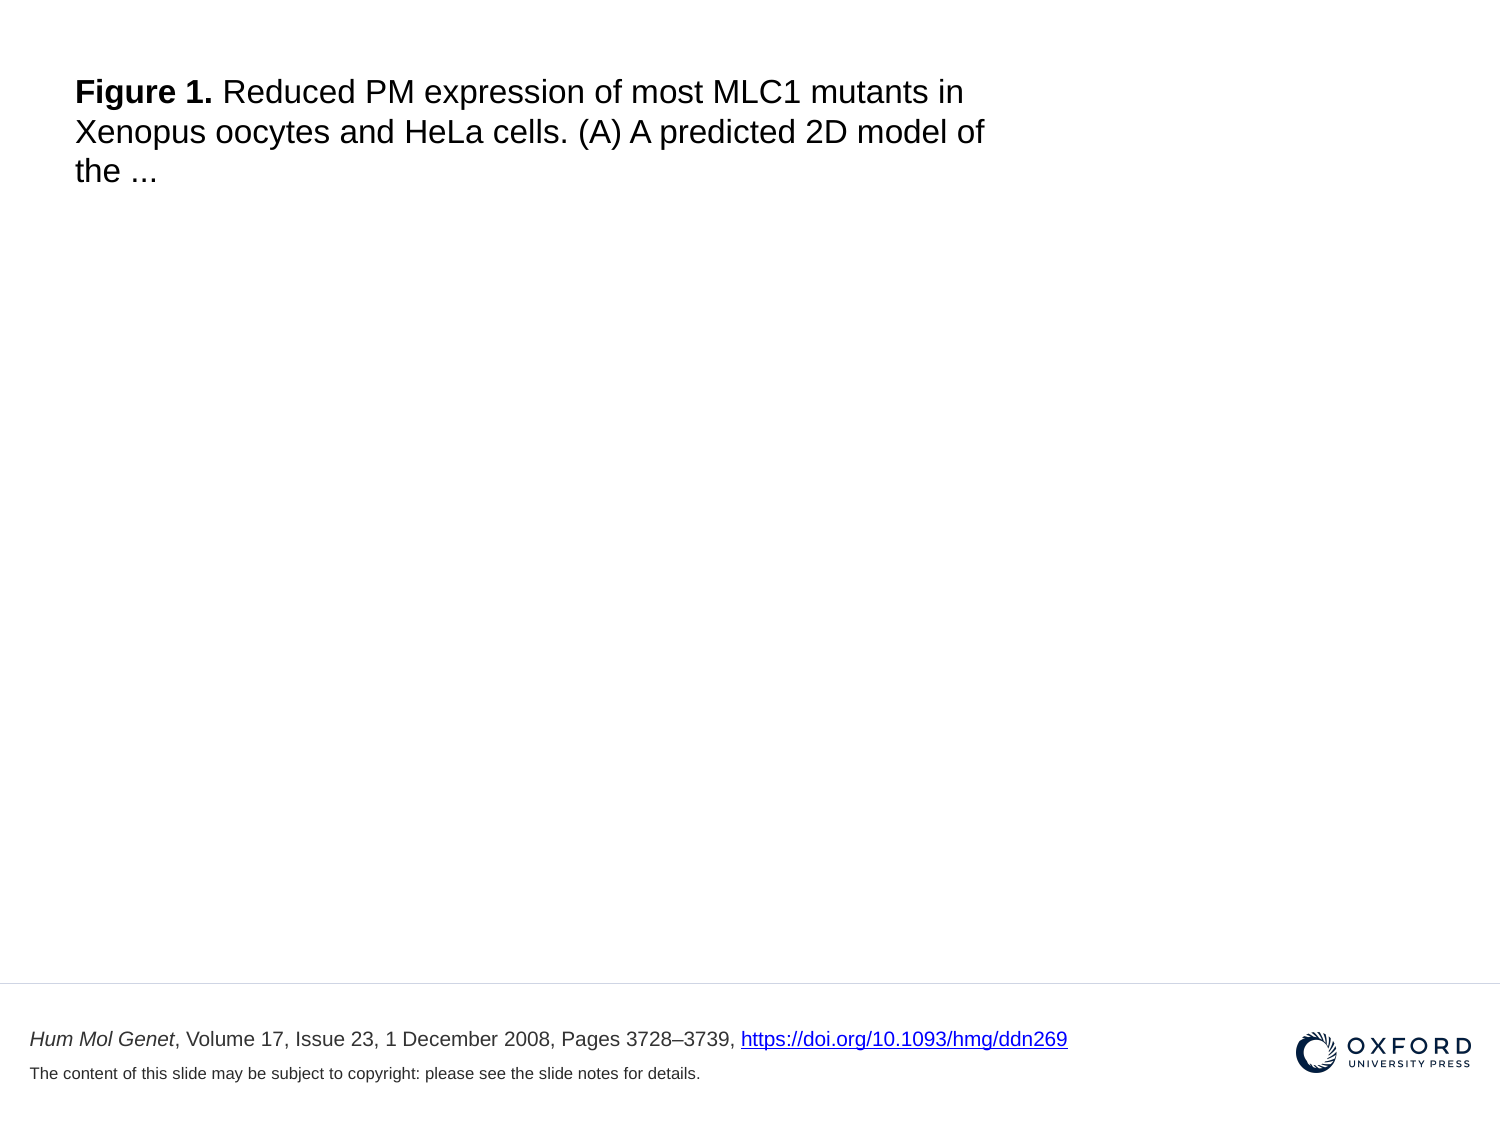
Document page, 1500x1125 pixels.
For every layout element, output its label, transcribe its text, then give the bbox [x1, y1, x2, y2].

footer Hum Mol Genet, Volume 17, Issue 23, 1 December 2008, Pages 3728–3739, https://doi.org/10.1093/hmg/ddn269 The content of this slide may be subject to copyright: please see the slide notes for details. [0, 983, 1260, 1125]
picture [1296, 1032, 1471, 1073]
title Figure 1. Reduced PM expression of most MLC1 mutants in Xenopus oocytes and HeLa cells. (A) A predicted 2D model of the ... [75, 69, 1078, 171]
